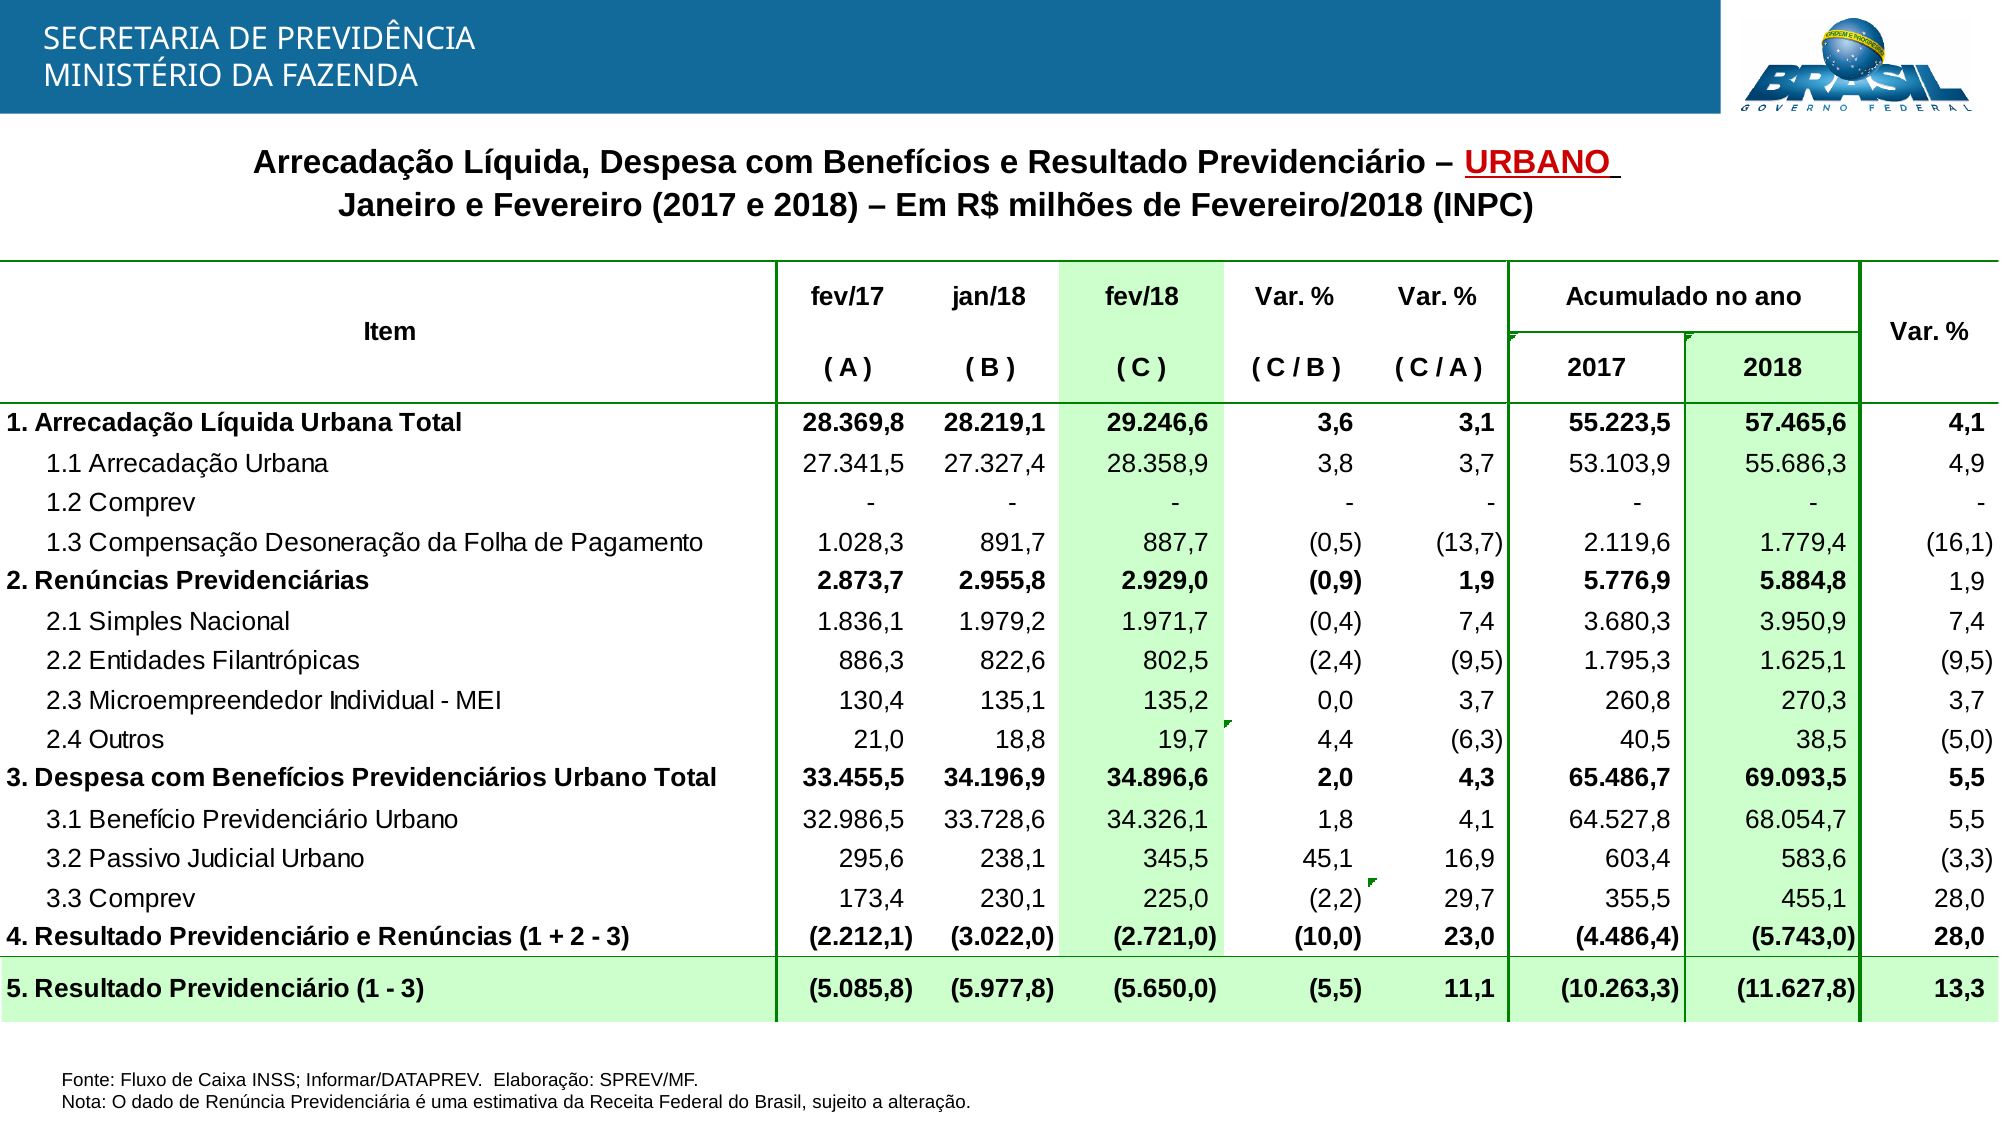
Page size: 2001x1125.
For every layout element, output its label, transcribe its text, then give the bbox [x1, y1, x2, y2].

picture [0, 260, 2000, 1024]
text_box Fonte: Fluxo de Caixa INSS; Informar/DATAPREV. Elaboração: SPREV/MF. Nota: O dado de Renúncia Previdenciária é uma estimativa da Receita Federal do Brasil, sujeito a alteração. [46, 1060, 998, 1121]
text_box Arrecadação Líquida, Despesa com Benefícios e Resultado Previdenciário – URBANO Janeiro e Fevereiro (2017 e 2018) – Em R$ milhões de Fevereiro/2018 (INPC) [46, 137, 1827, 220]
picture [1741, 18, 1972, 111]
